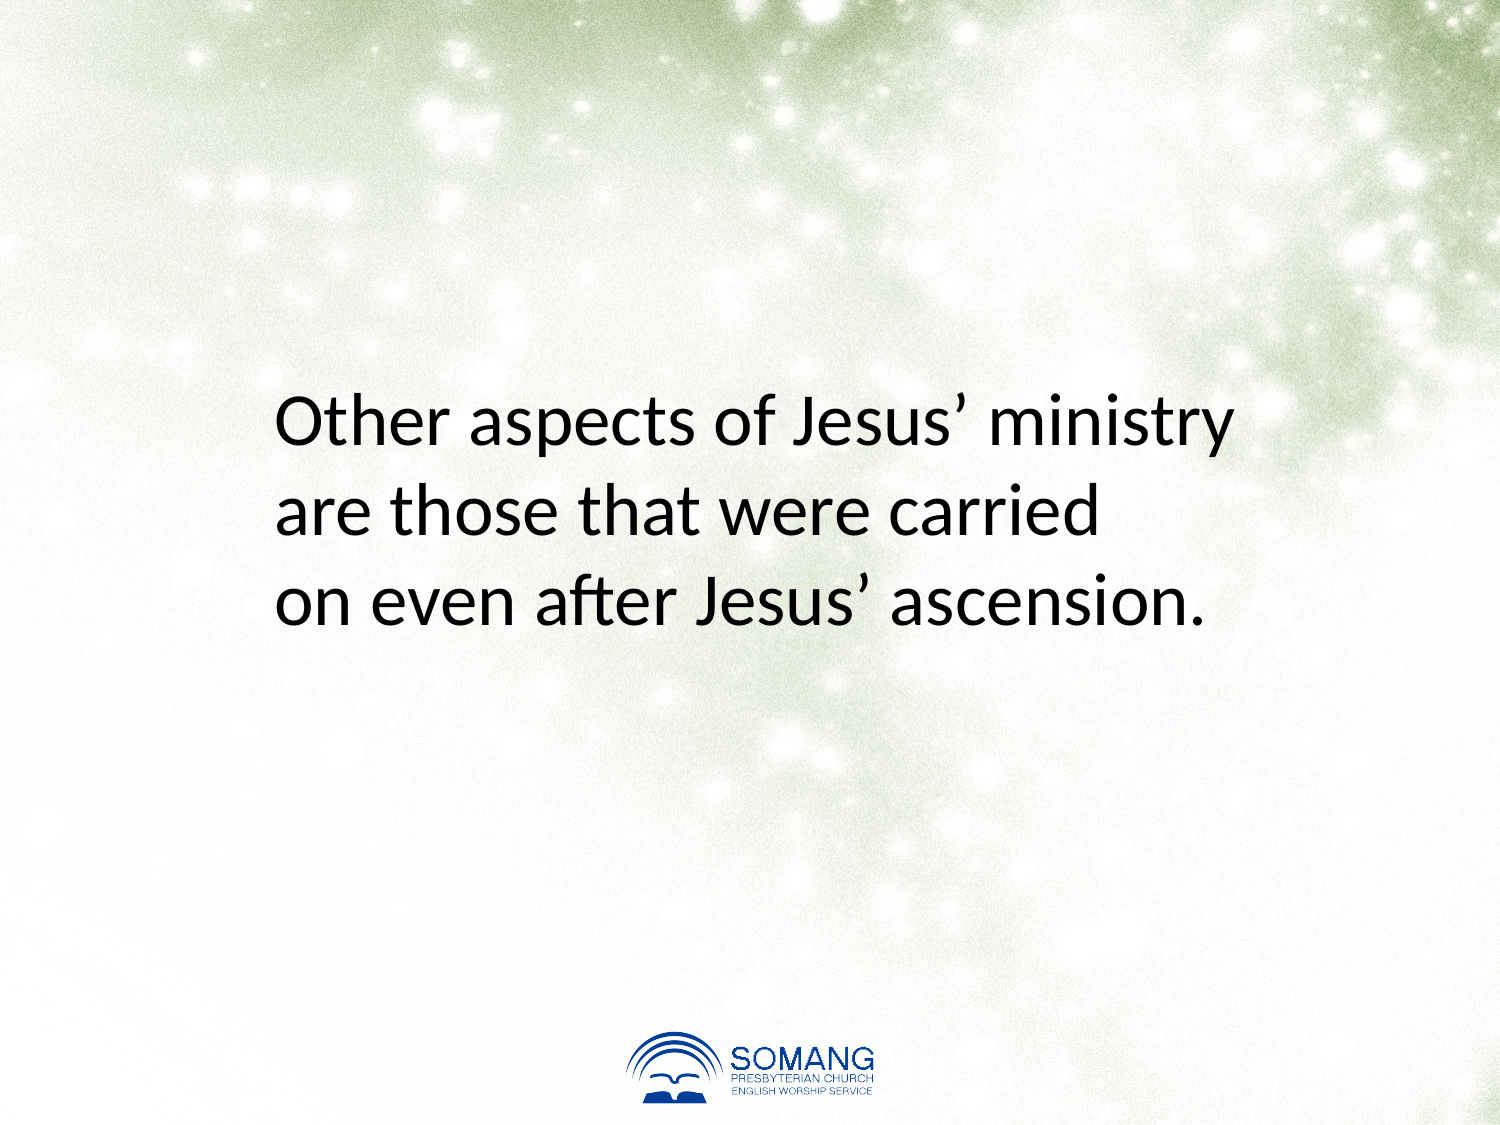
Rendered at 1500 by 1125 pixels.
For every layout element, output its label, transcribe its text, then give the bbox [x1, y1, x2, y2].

text_box Other aspects of Jesus’ ministry are those that were carried on even after Jesus’ ascension. [259, 362, 1269, 648]
picture [0, 0, 1500, 1125]
